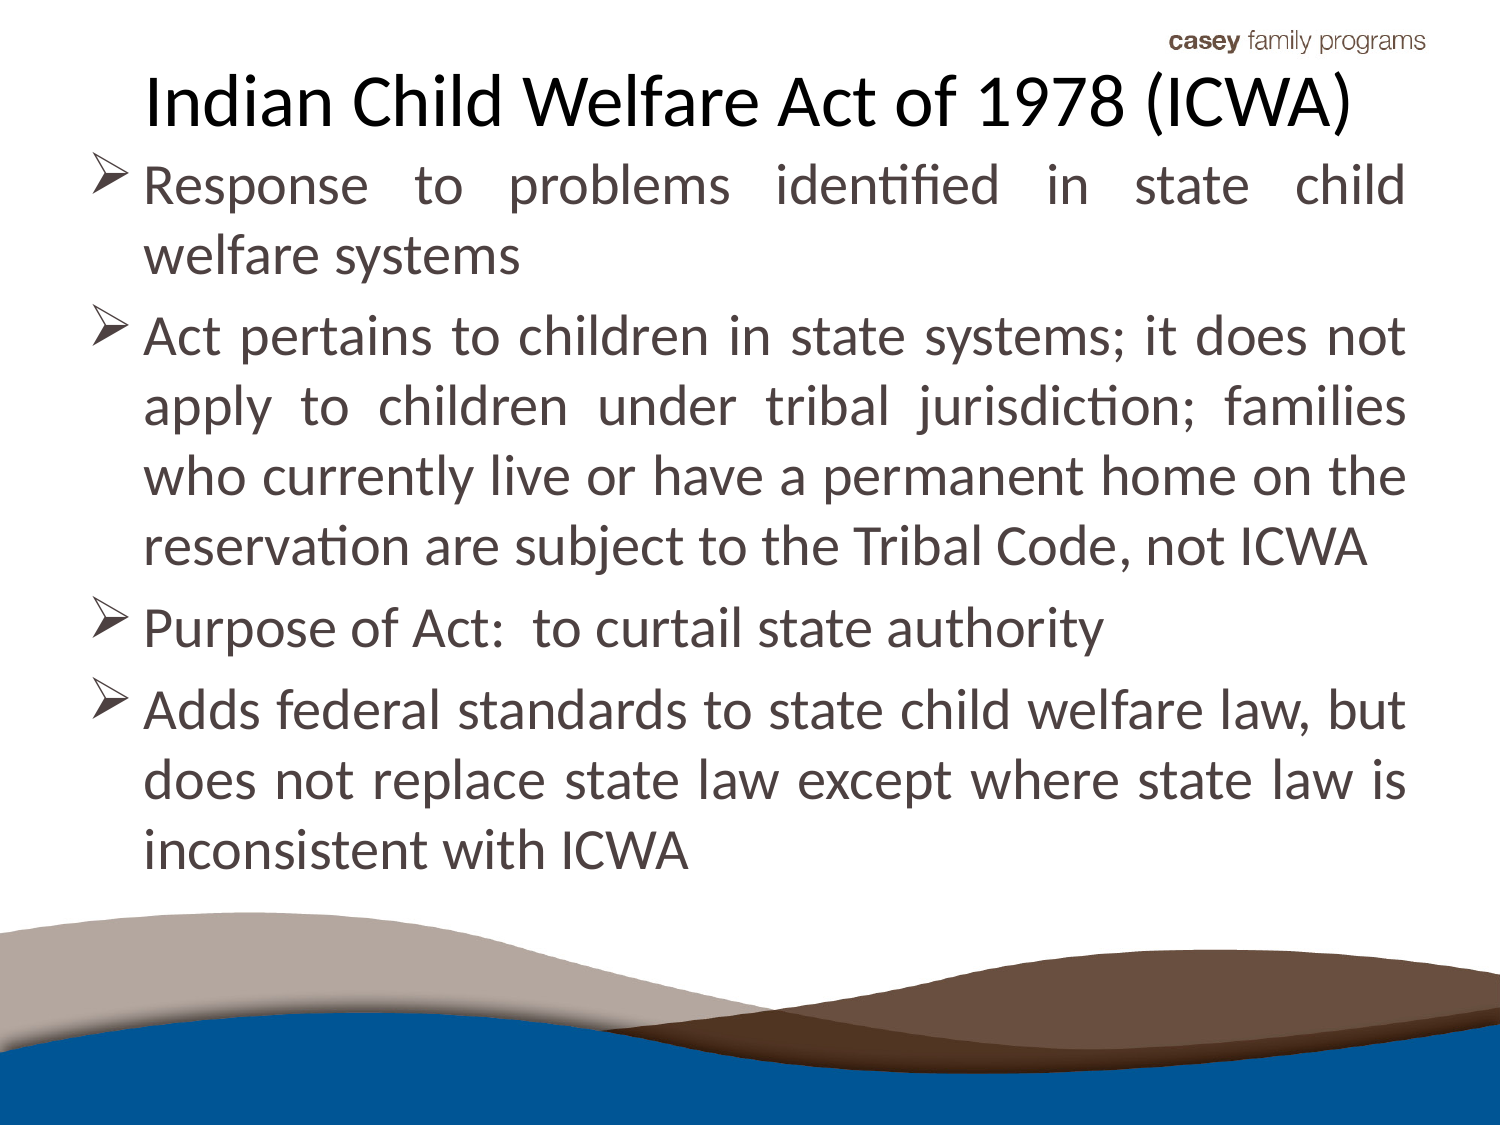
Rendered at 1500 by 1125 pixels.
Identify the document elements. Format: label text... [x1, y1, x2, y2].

list Response to problems identified in state child welfare systems Act pertains to children in state systems; it does not apply to children under tribal jurisdiction; families who currently live or have a permanent home on the reservation are subject to the Tribal Code, not ICWA Purpose of Act: to curtail state authority Adds federal standards to state child welfare law, but does not replace state law except where state law is inconsistent with ICWA [72, 138, 1423, 897]
title Indian Child Welfare Act of 1978 (ICWA) [77, 44, 1423, 138]
picture [0, 0, 1500, 1125]
